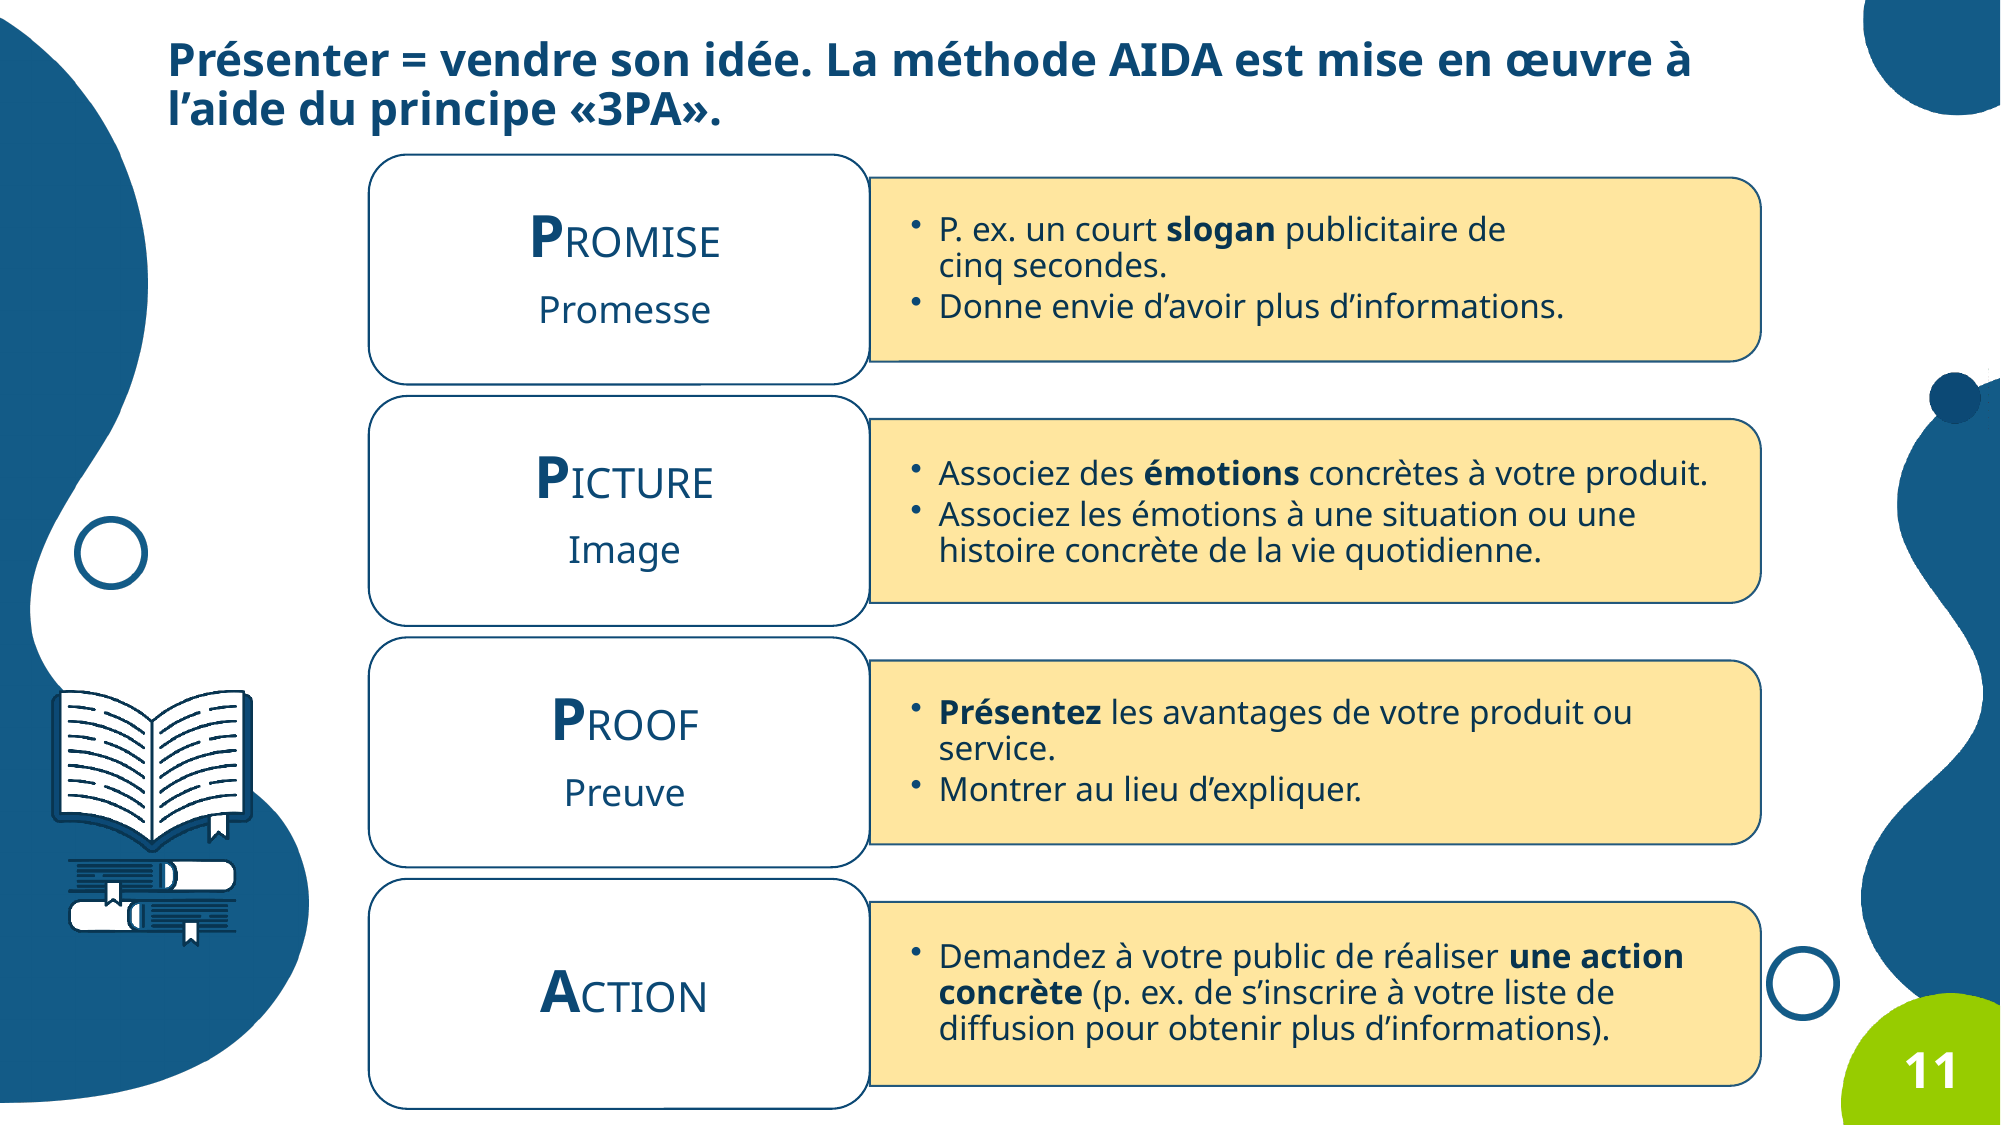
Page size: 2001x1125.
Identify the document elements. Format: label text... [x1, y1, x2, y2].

picture [1762, 349, 2001, 1125]
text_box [368, 154, 1761, 1110]
picture [0, 0, 343, 1103]
picture [1842, 0, 2001, 132]
slide_number 11 [1888, 1042, 1976, 1103]
text_box Présenter = vendre son idée. La méthode AIDA est mise en œuvre à l’aide du principe «3PA». [152, 29, 1722, 148]
